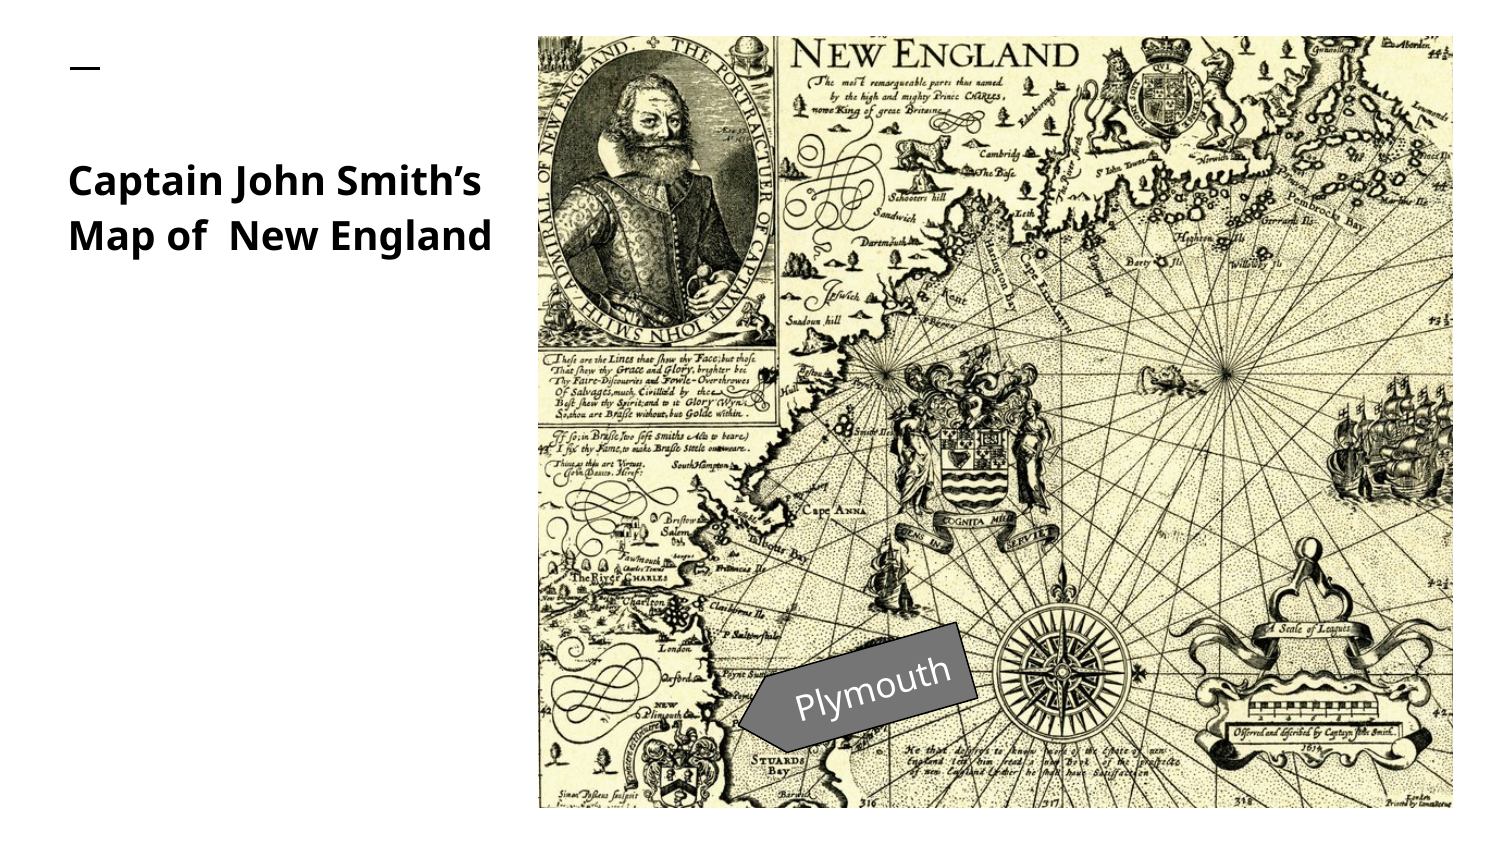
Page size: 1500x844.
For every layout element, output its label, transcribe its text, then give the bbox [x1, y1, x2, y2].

picture [537, 36, 1453, 808]
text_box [727, 621, 990, 764]
title Captain John Smith’s Map of New England [52, 84, 514, 278]
